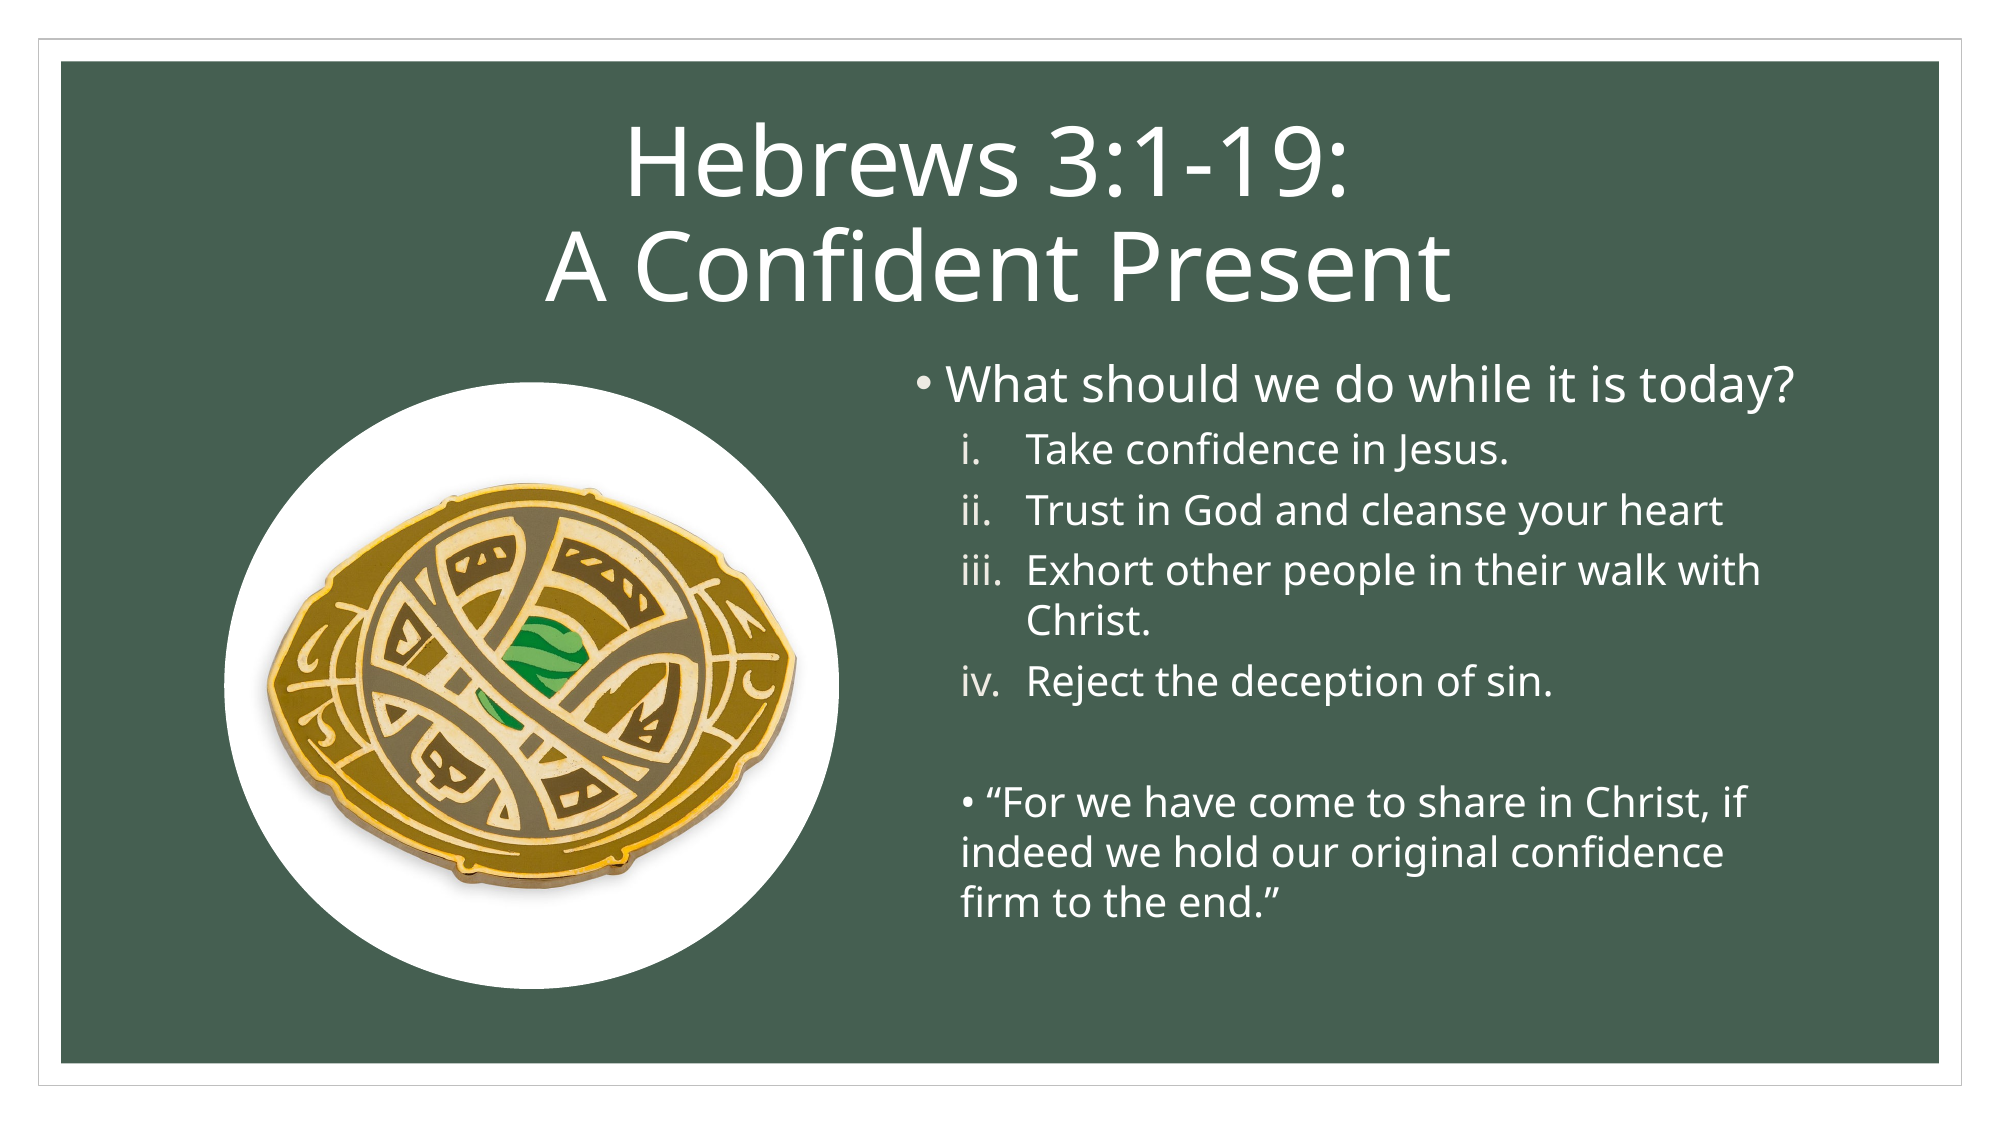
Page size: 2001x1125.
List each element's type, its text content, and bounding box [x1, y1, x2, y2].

list What should we do while it is today? Take confidence in Jesus. Trust in God and cleanse your heart Exhort other people in their walk with Christ. Reject the deception of sin. • “For we have come to share in Christ, if indeed we hold our original confidence firm to the end.” [900, 345, 1825, 960]
title Hebrews 3:1-19: A Confident Present [174, 105, 1825, 331]
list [224, 382, 840, 989]
